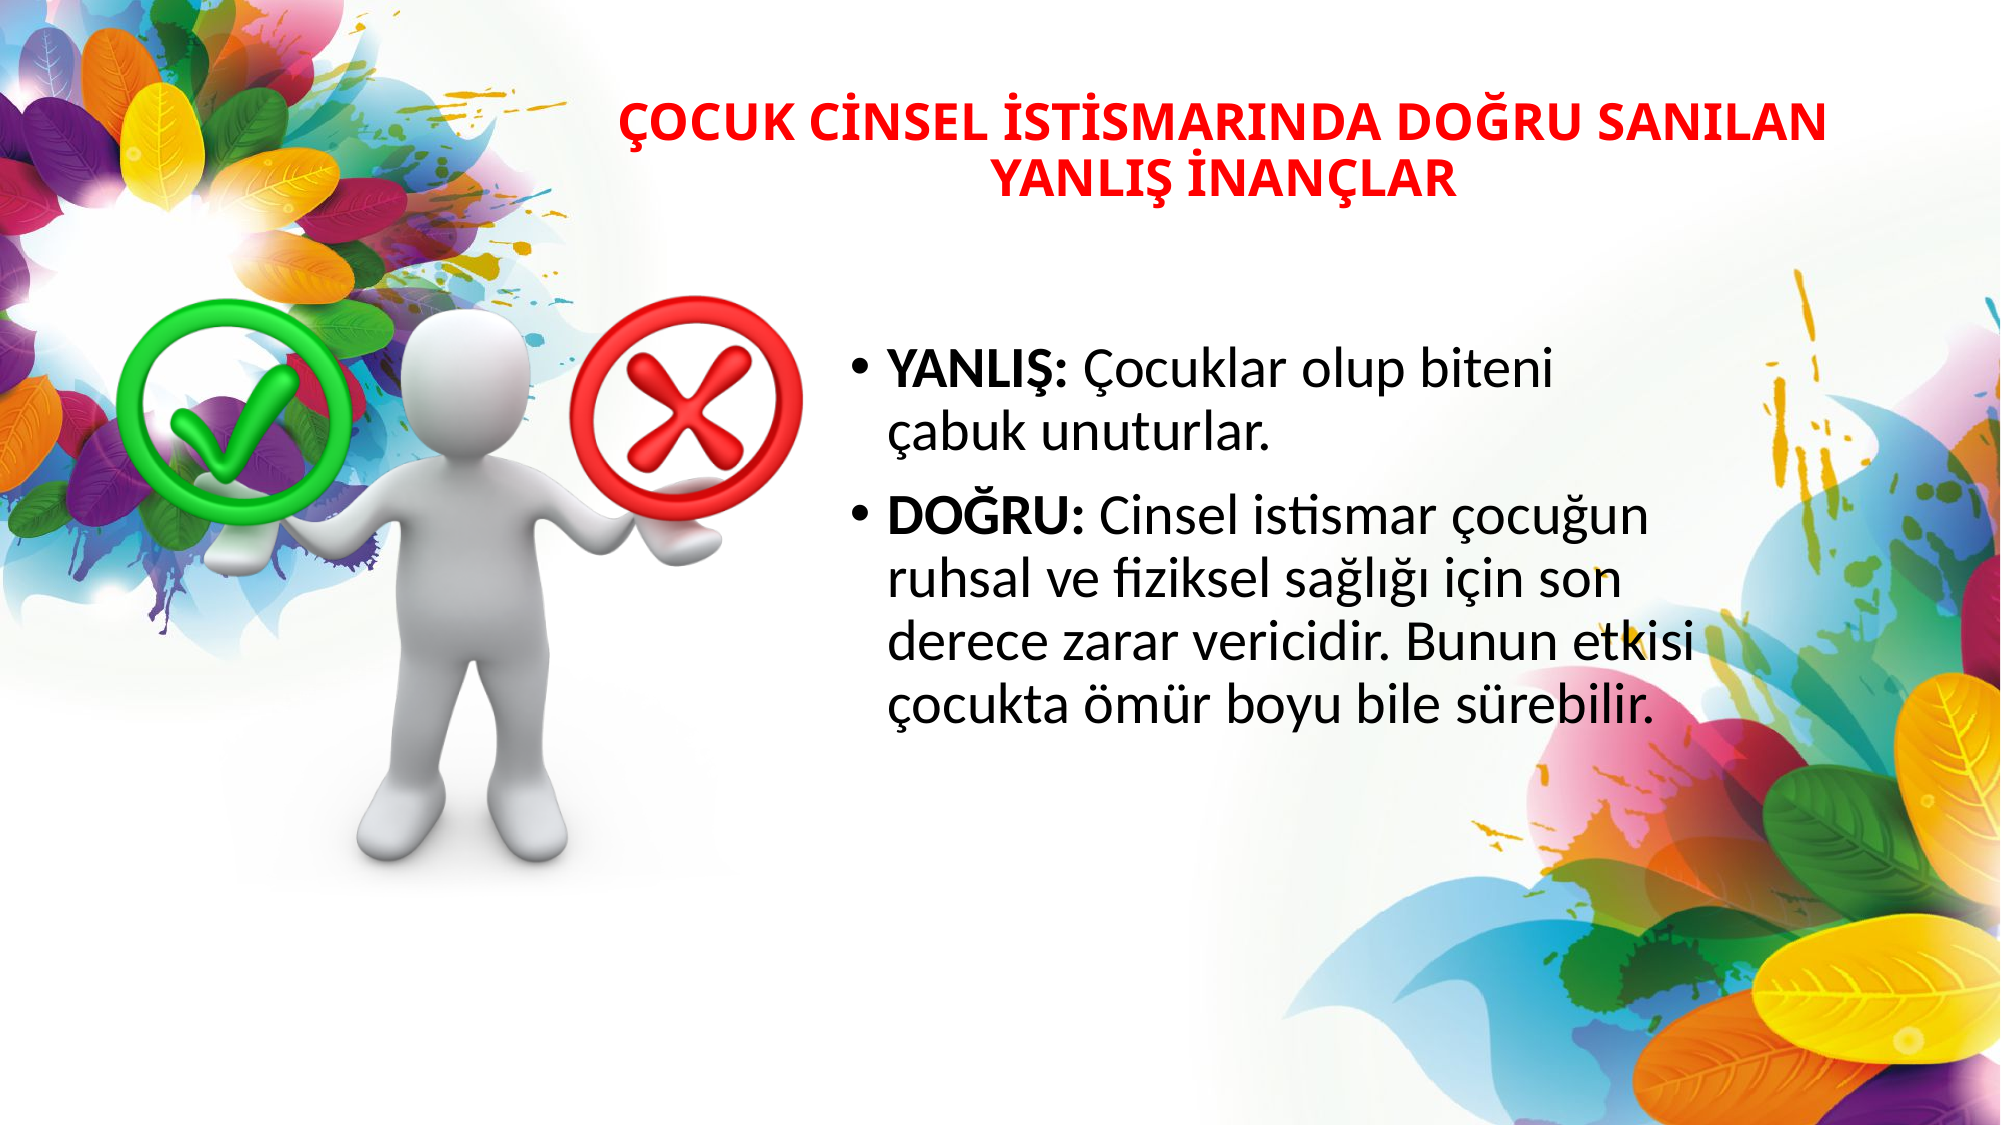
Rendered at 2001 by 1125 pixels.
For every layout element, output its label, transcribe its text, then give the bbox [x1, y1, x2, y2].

picture [0, 0, 2001, 1125]
list YANLIŞ: Çocuklar olup biteni çabuk unuturlar. DOĞRU: Cinsel istismar çocuğun ruhsal ve fiziksel sağlığı için son derece zarar vericidir. Bunun etkisi çocukta ömür boyu bile sürebilir. [835, 329, 1717, 1044]
title ÇOCUK CİNSEL İSTİSMARINDA DOĞRU SANILAN YANLIŞ İNANÇLAR [585, 87, 1863, 278]
